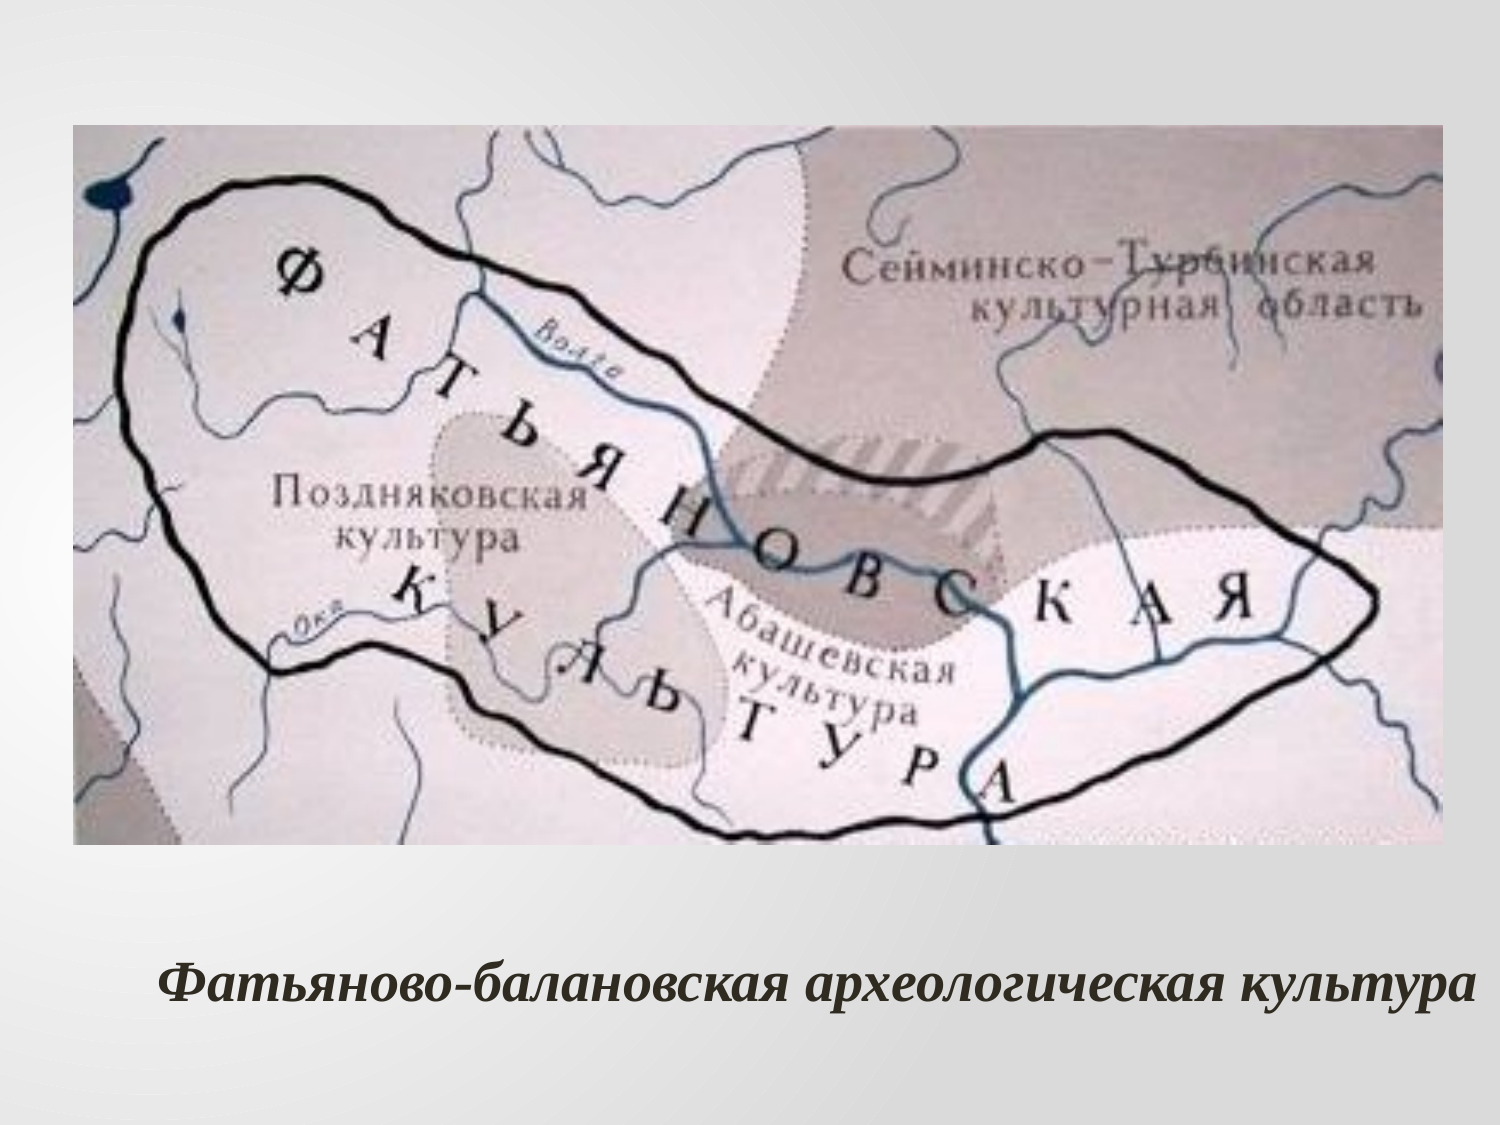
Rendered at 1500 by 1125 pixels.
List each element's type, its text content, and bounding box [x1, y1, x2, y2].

picture [72, 124, 1444, 845]
text_box Фатьяново-балановская археологическая культура [142, 936, 1494, 1021]
